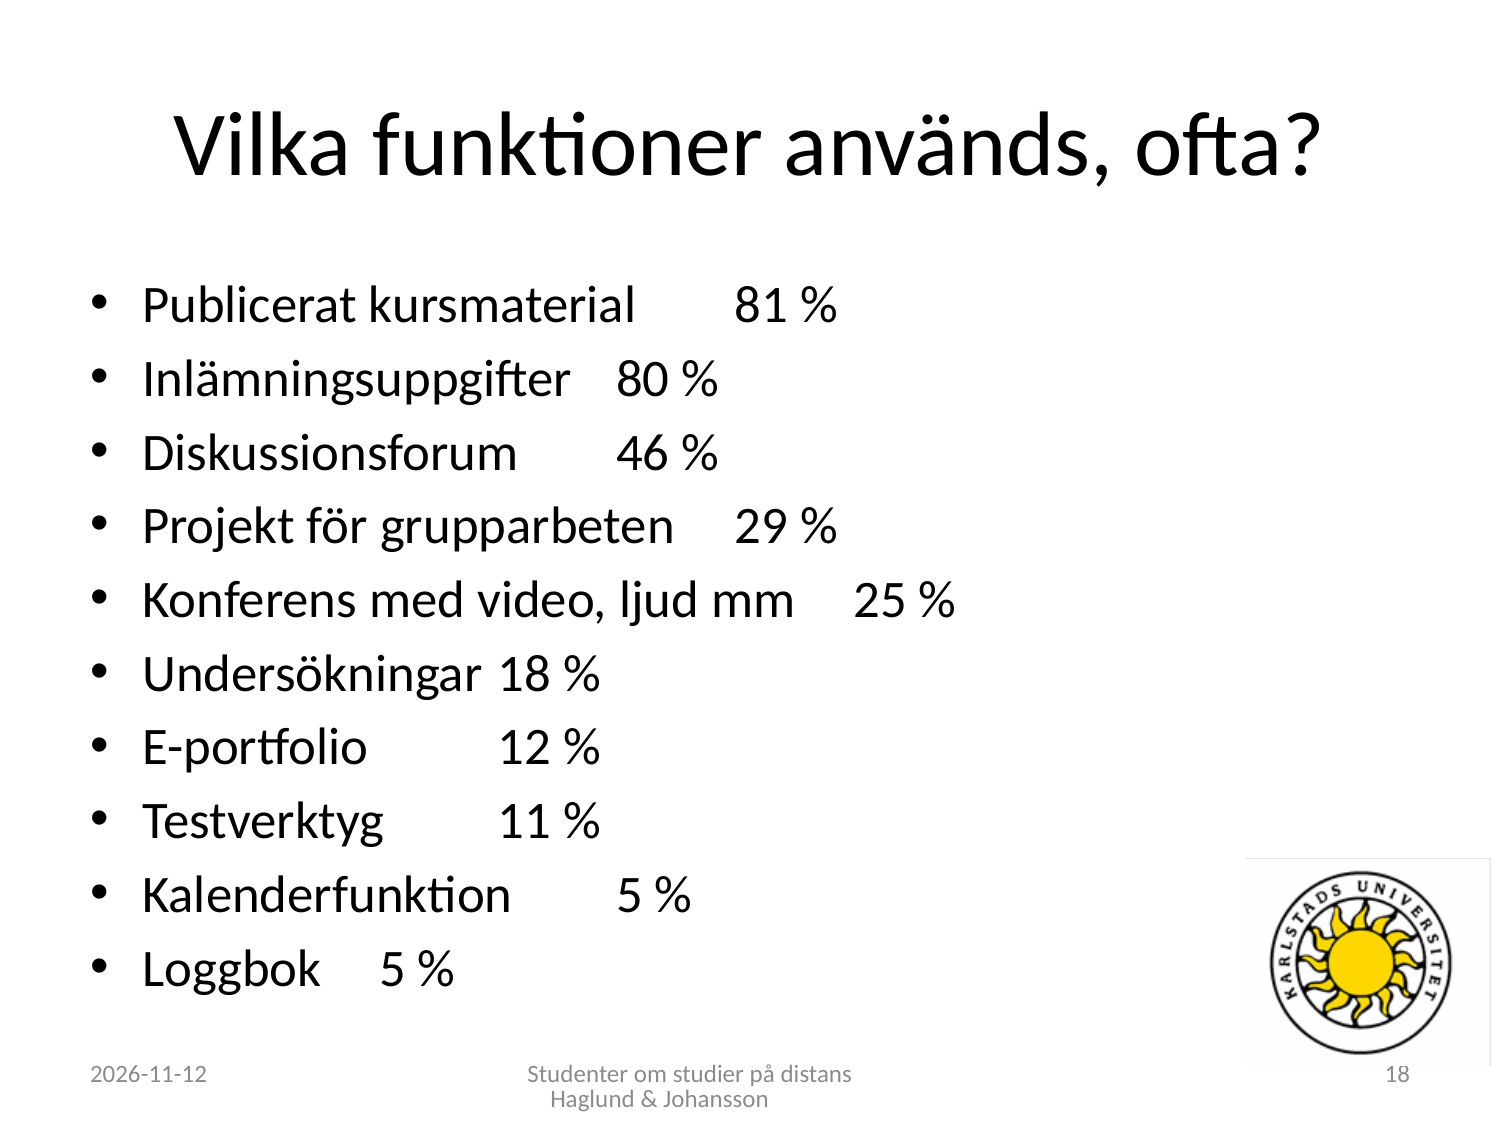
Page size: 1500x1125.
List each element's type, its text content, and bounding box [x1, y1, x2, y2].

footer Studenter om studier på distans Haglund & Johansson [512, 1042, 988, 1103]
list Publicerat kursmaterial 81 % Inlämningsuppgifter 80 % Diskussionsforum 46 % Projekt för grupparbeten 29 % Konferens med video, ljud mm 25 % Undersökningar 18 % E-portfolio 12 % Testverktyg 11 % Kalenderfunktion 5 % Loggbok 5 % [75, 262, 1425, 1005]
picture [1245, 857, 1492, 1066]
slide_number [75, 1042, 425, 1103]
title Vilka funktioner används, ofta? [75, 45, 1425, 233]
slide_number 18 [1074, 1042, 1425, 1103]
